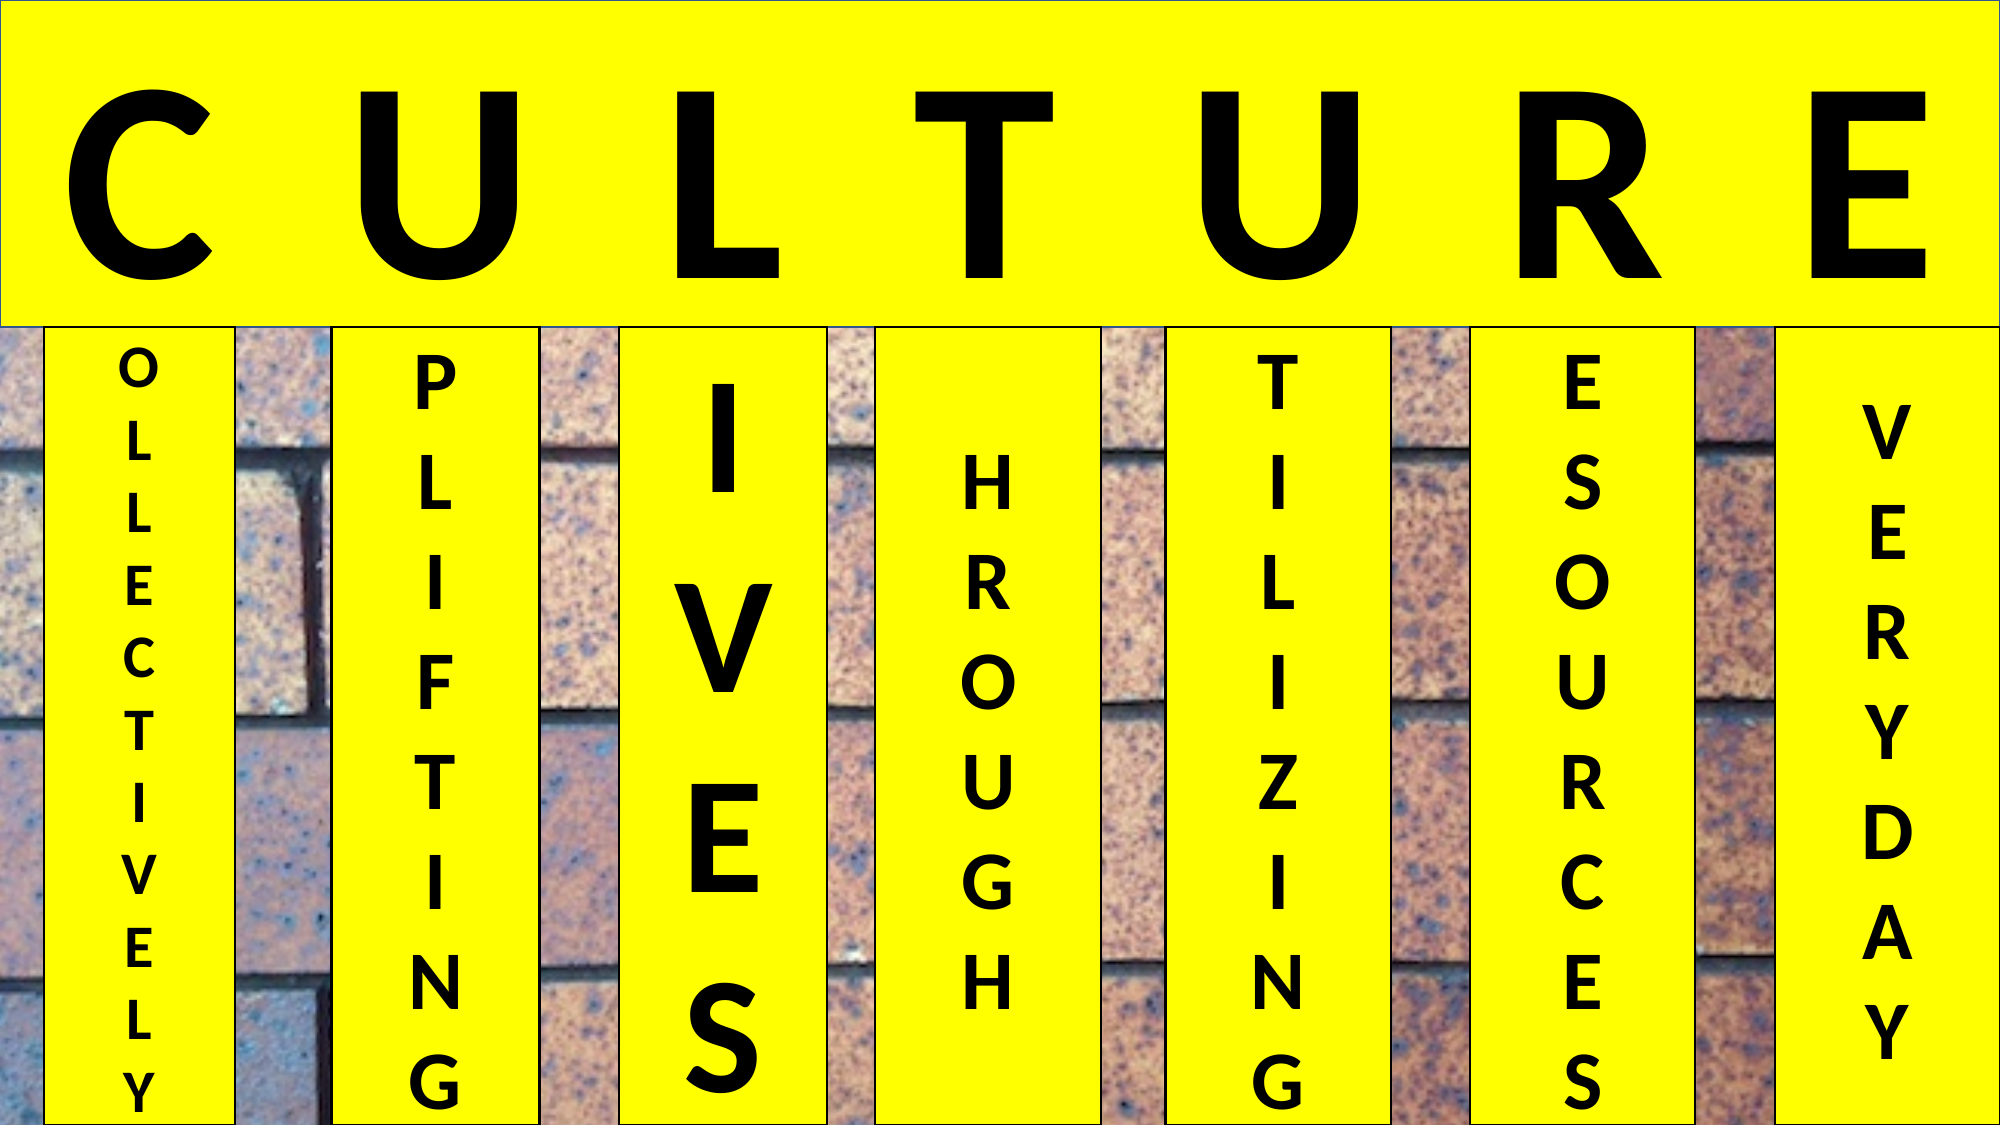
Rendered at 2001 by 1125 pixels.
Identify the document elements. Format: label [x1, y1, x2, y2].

list [0, 0, 2000, 1125]
